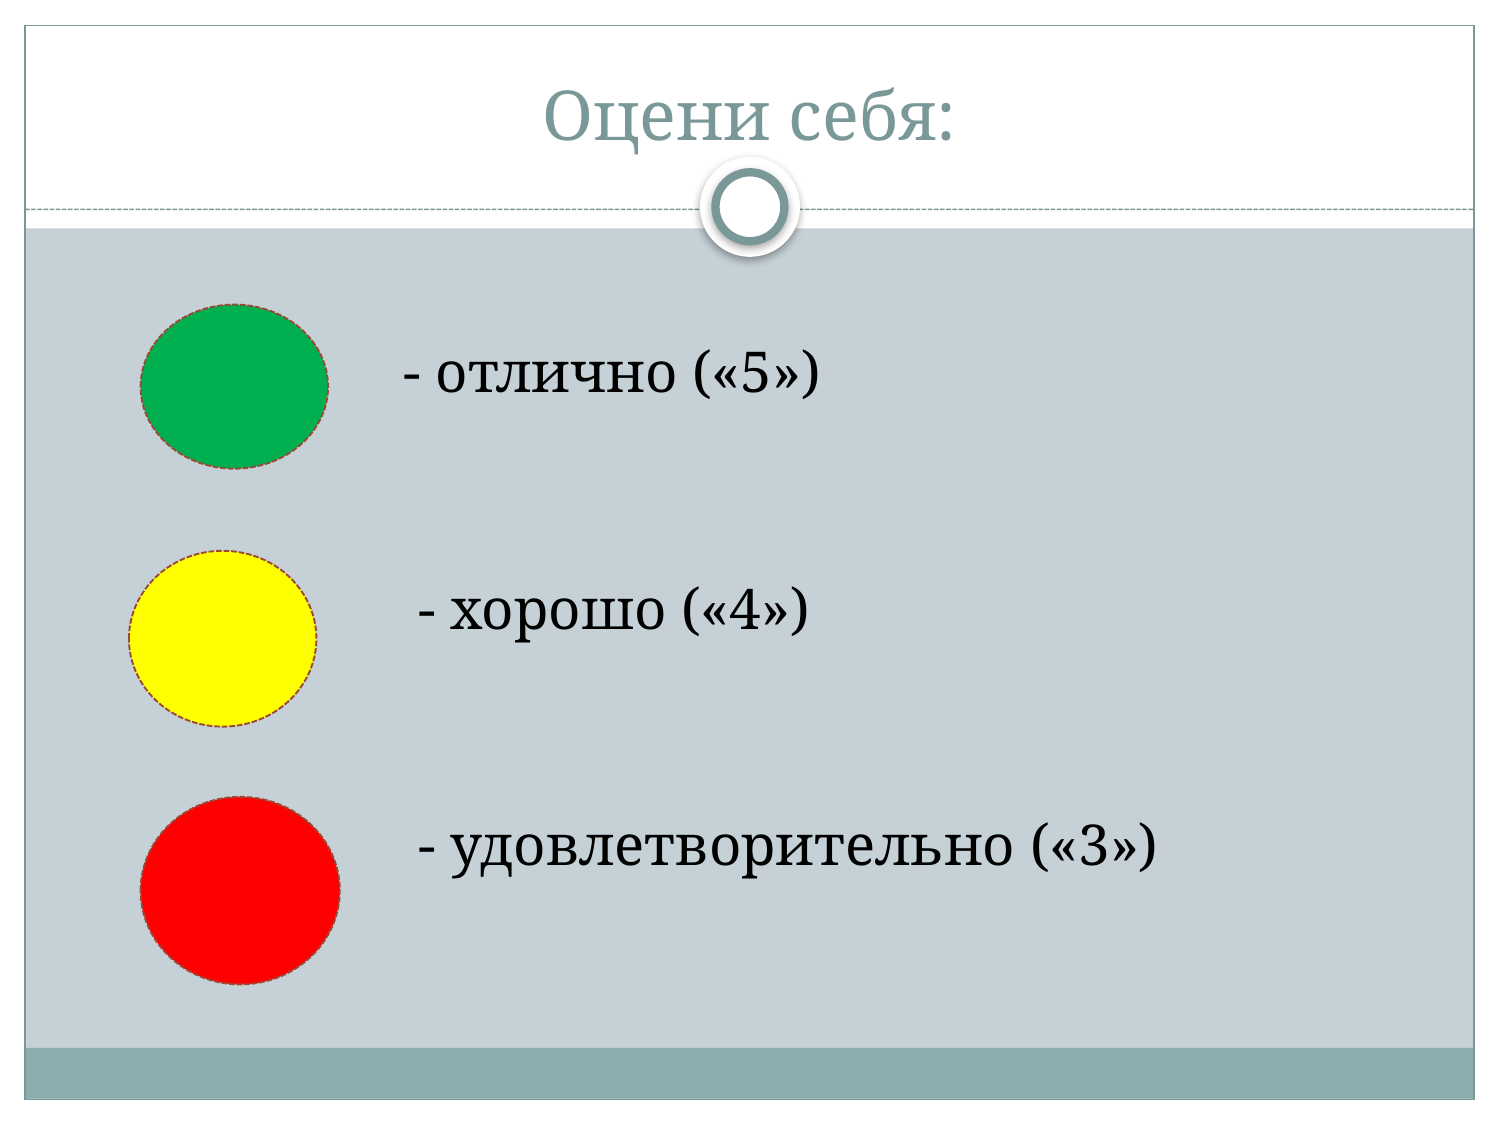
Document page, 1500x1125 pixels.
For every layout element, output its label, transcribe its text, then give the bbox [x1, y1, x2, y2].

title Оцени себя: [49, 37, 1450, 162]
text_box [127, 549, 318, 728]
text_box [139, 303, 330, 470]
text_box [139, 795, 341, 986]
list - отлично («5») - хорошо («4») - удовлетворительно («3») [49, 250, 1445, 1001]
